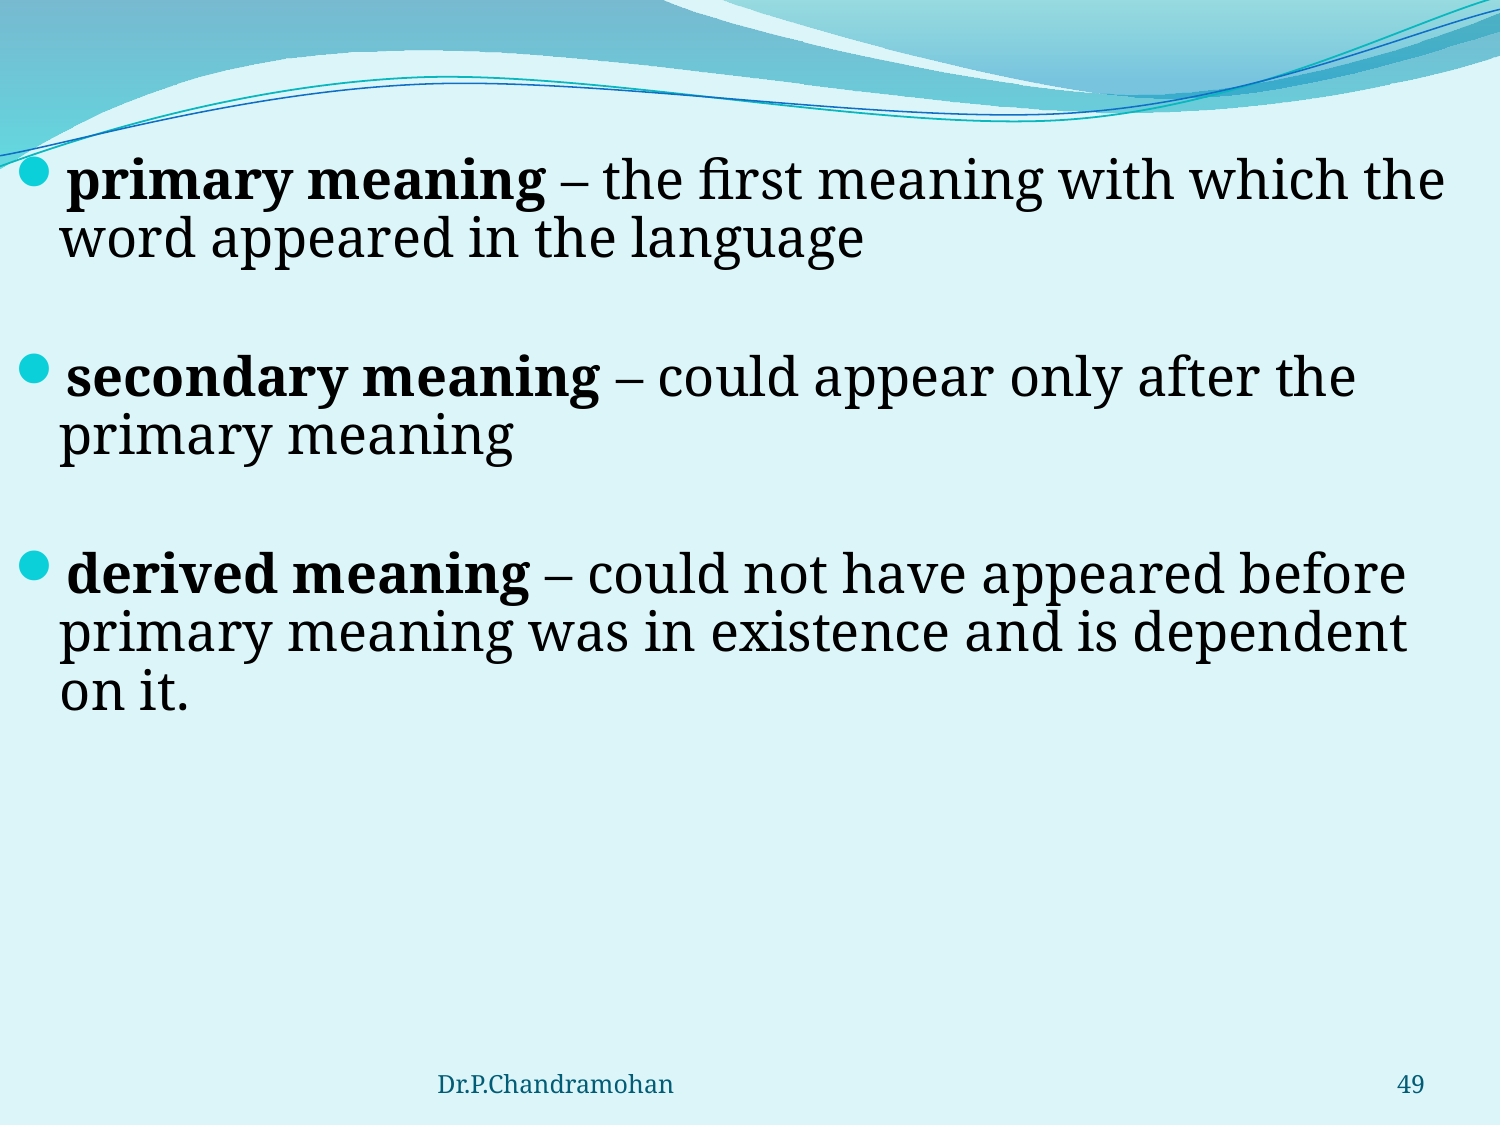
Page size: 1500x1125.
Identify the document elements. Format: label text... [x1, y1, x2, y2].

footer Dr.P.Chandramohan [437, 1042, 988, 1103]
list primary meaning – the first meaning with which the word appeared in the language secondary meaning – could appear only after the primary meaning derived meaning – could not have appeared before primary meaning was in existence and is dependent on it. [0, 0, 1500, 1038]
slide_number 49 [1299, 1042, 1425, 1103]
